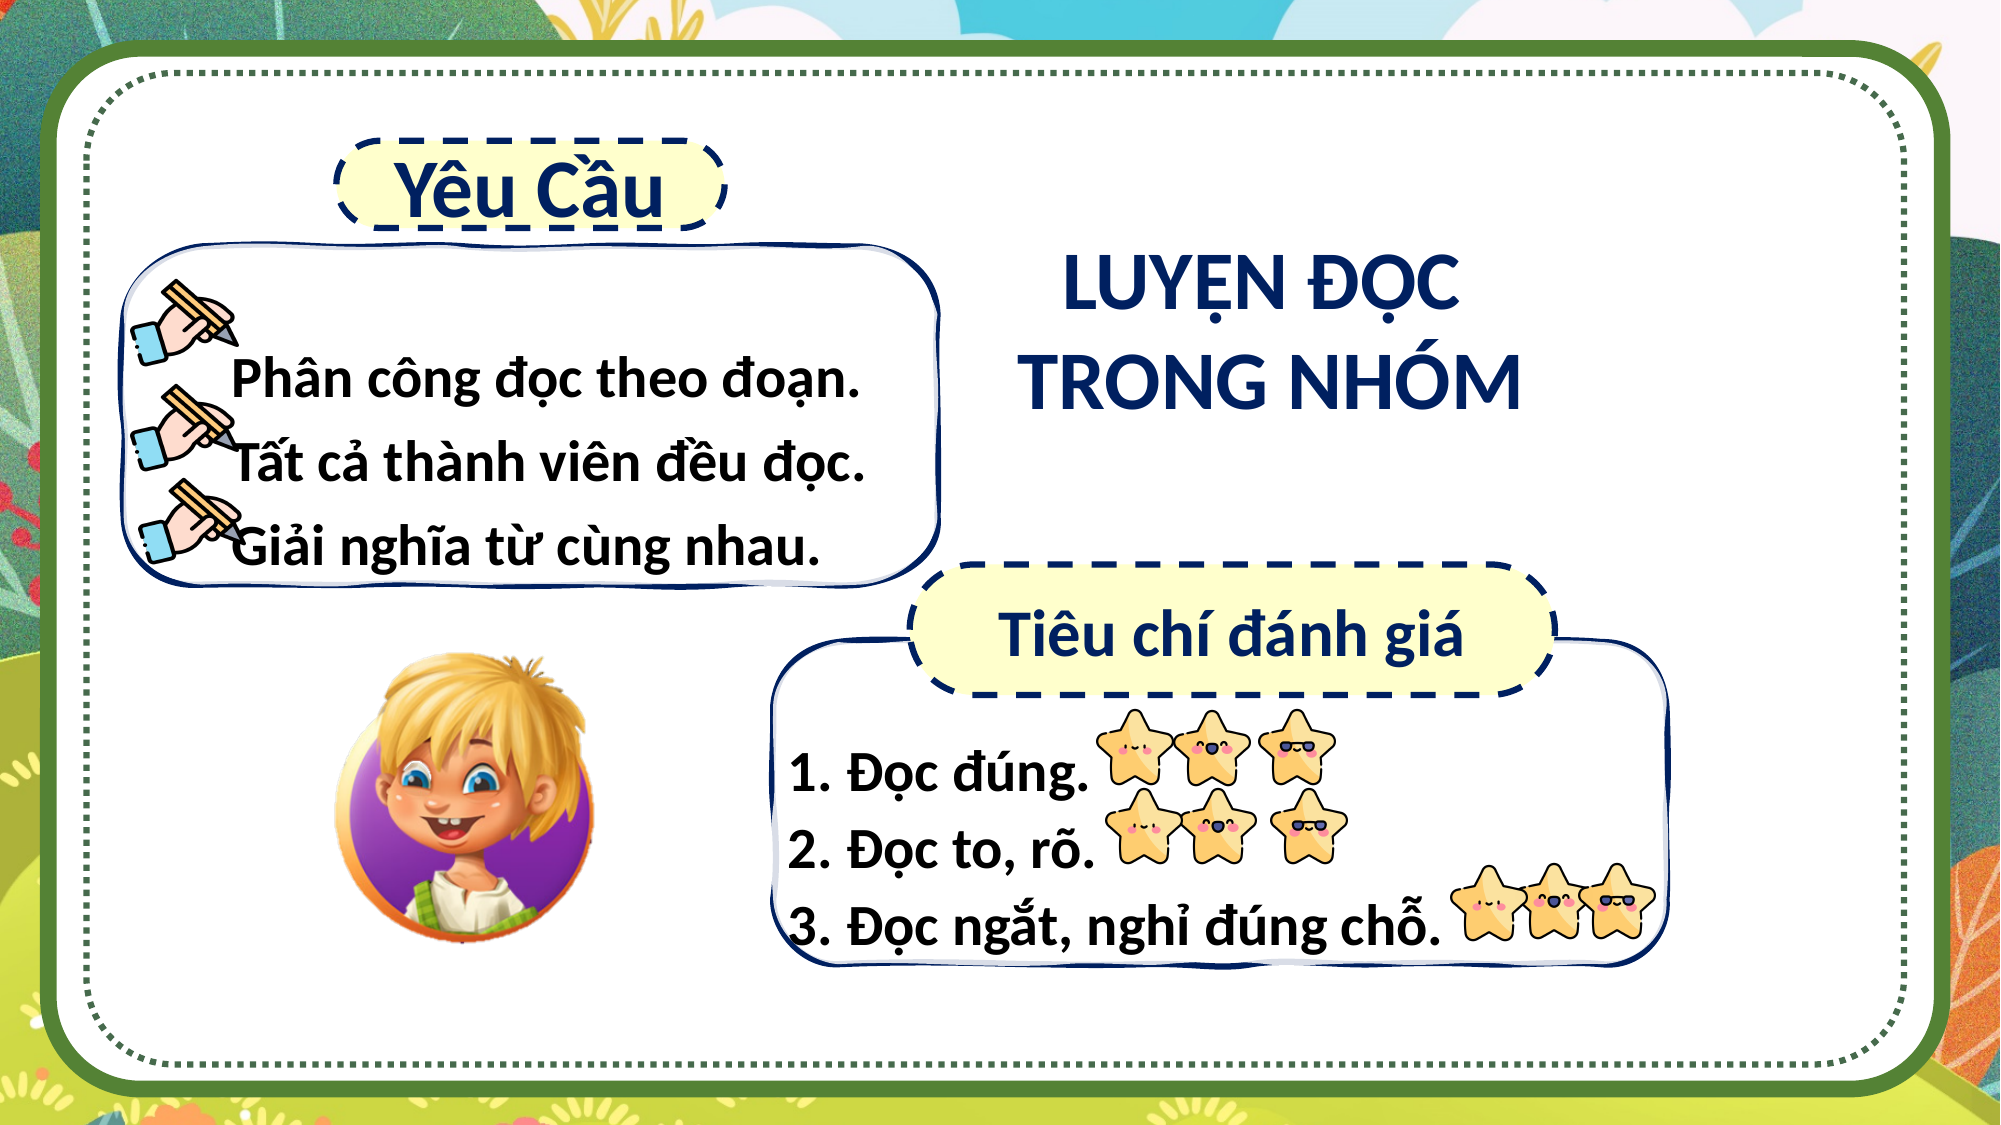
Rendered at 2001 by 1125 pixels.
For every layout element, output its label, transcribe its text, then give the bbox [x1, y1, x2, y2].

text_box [123, 140, 938, 585]
picture [0, 0, 2000, 1125]
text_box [773, 564, 1667, 965]
text_box LUYỆN ĐỌC TRONG NHÓM [938, 218, 1918, 434]
